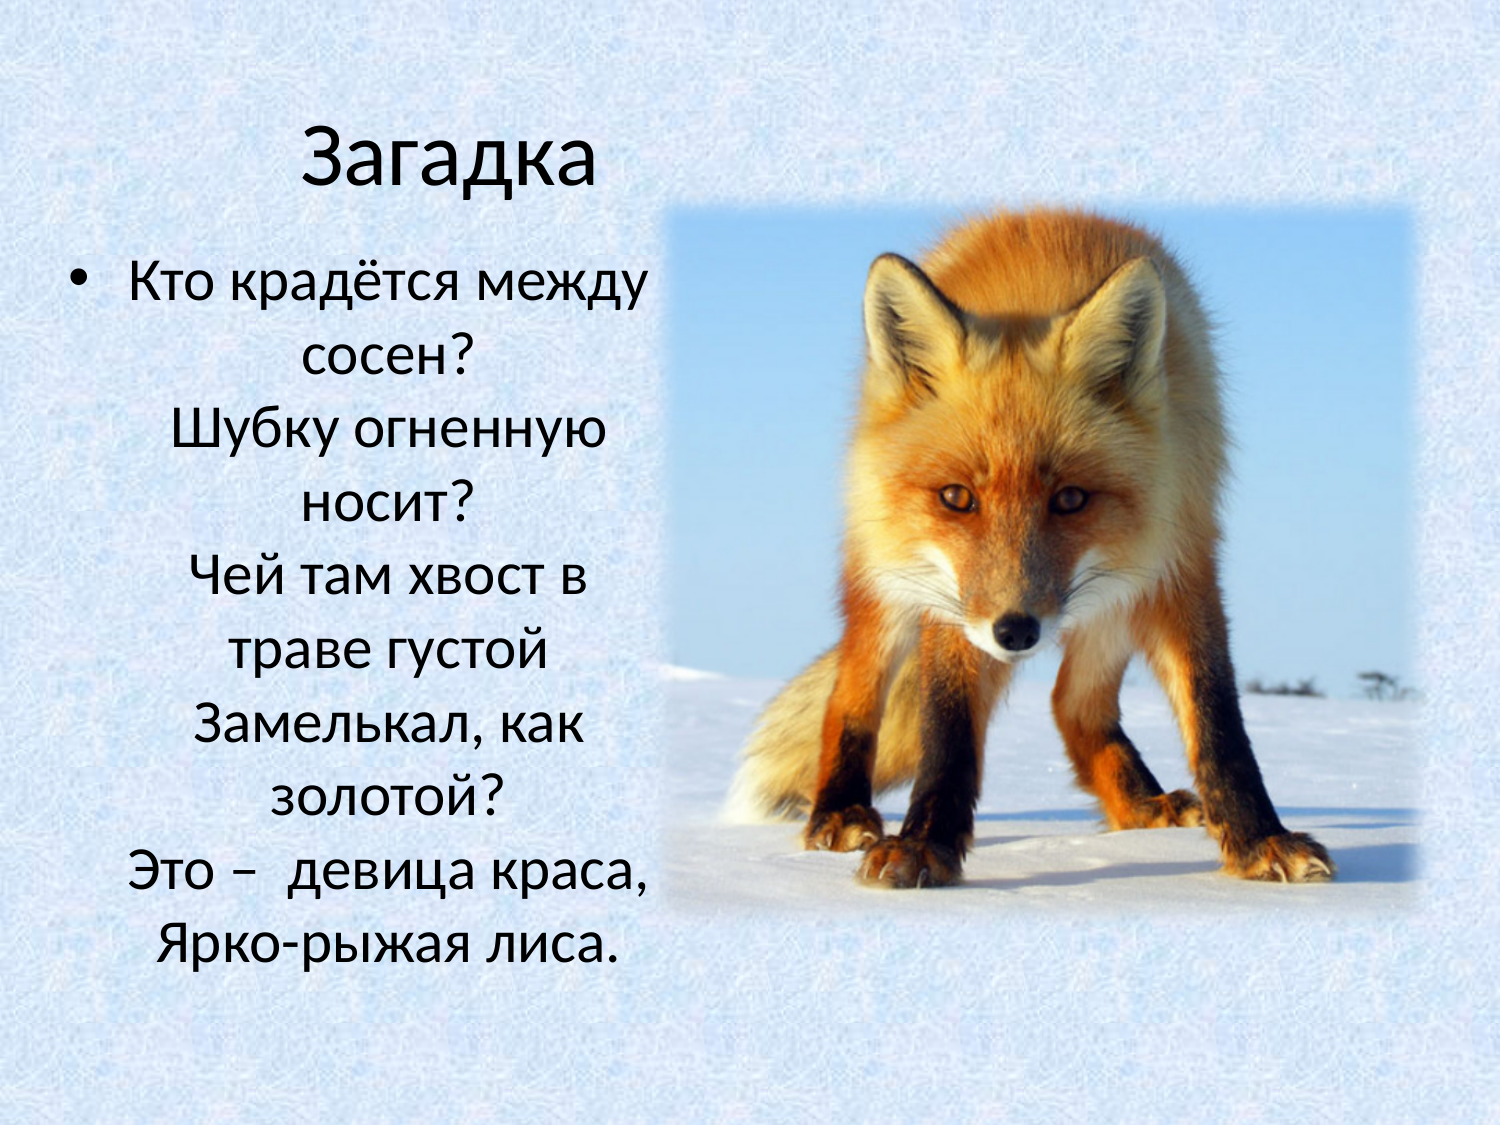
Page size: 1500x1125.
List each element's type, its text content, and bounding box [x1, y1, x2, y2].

picture [0, 0, 1500, 1125]
list Кто крадётся между сосен? Шубку огненную носит? Чей там хвост в траве густой Замелькал, как золотой? Это – девица краса, Ярко-рыжая лиса. [53, 231, 669, 1041]
title Загадка [0, 54, 900, 243]
